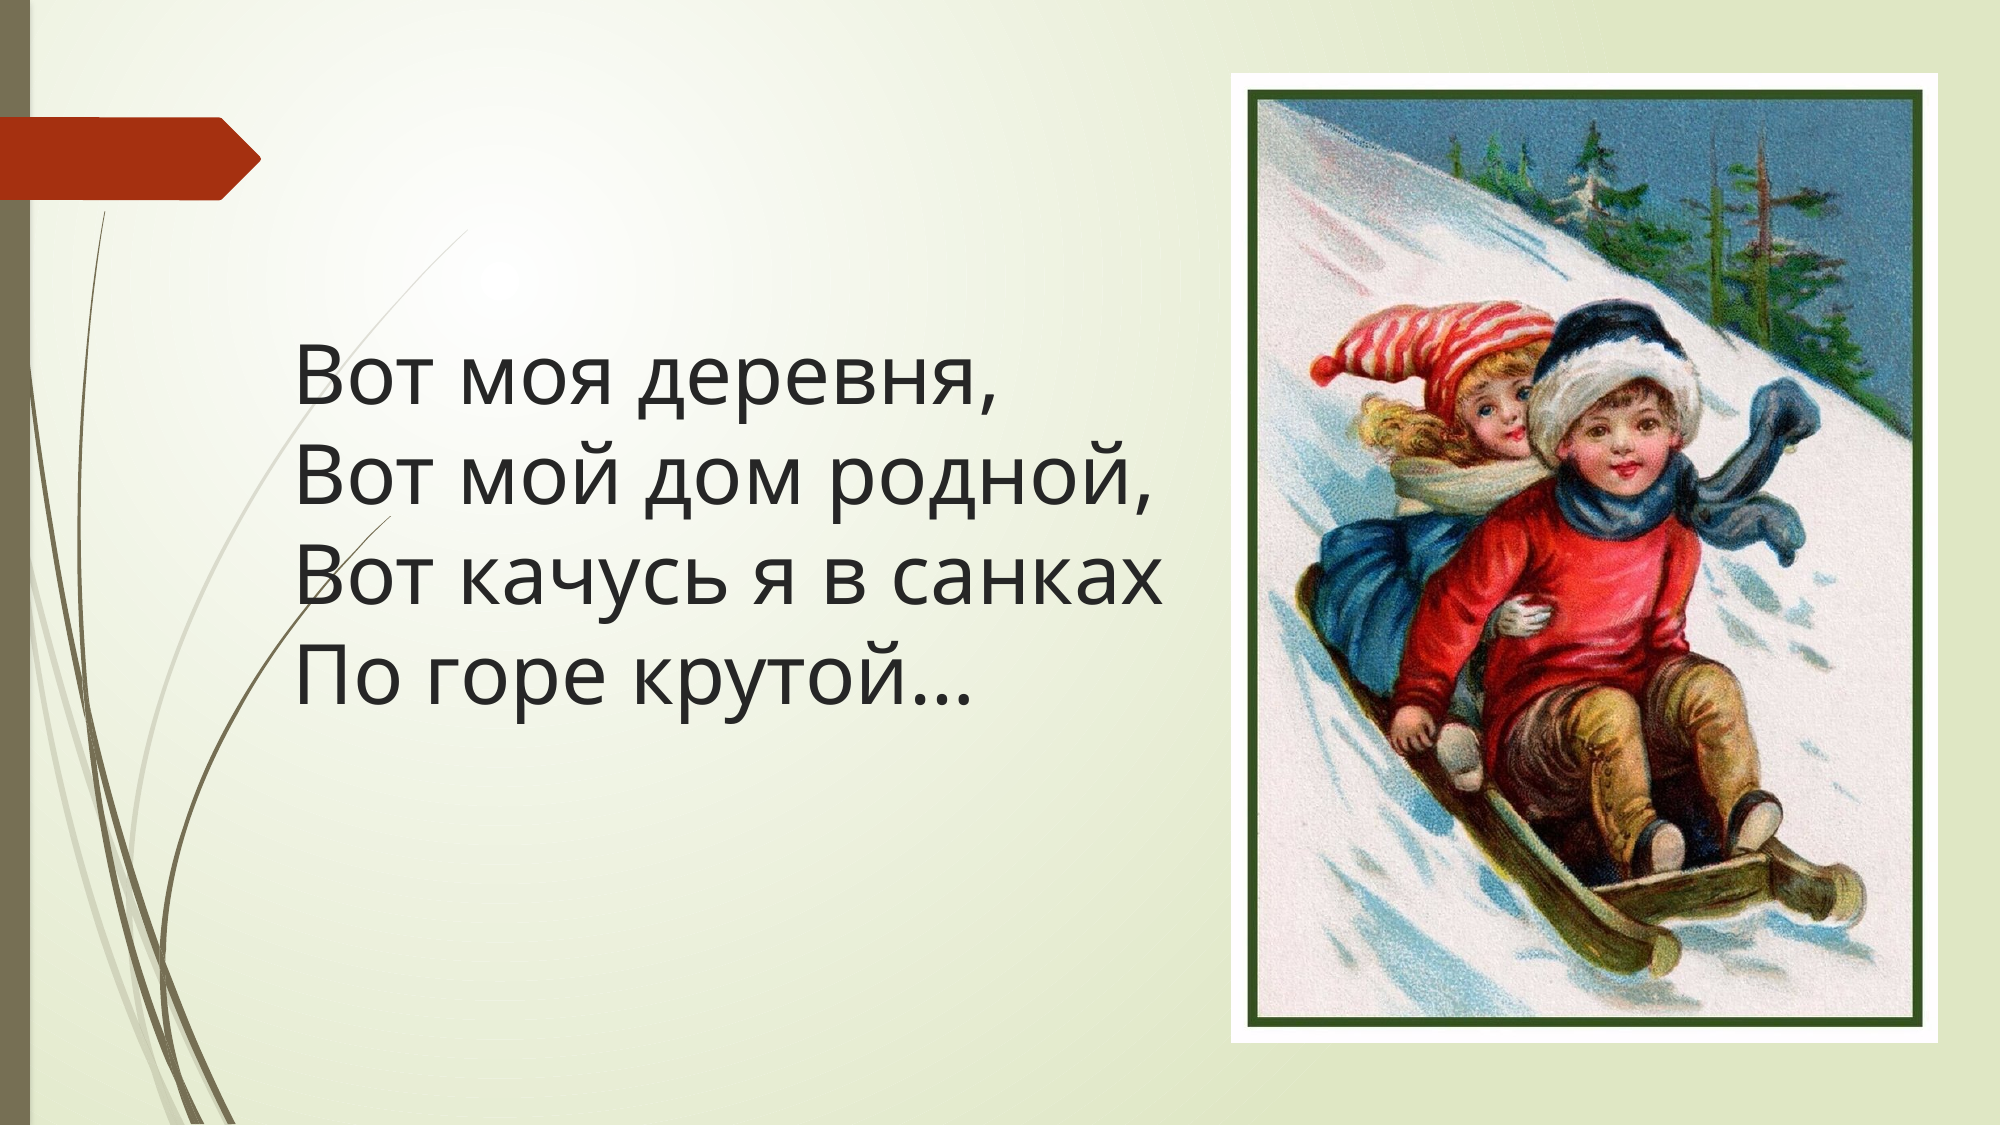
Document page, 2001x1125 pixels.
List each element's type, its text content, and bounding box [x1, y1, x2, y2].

title Вот моя деревня, Вот мой дом родной, Вот качусь я в санках По горе крутой… [277, 314, 1226, 802]
picture [1230, 73, 1938, 1043]
